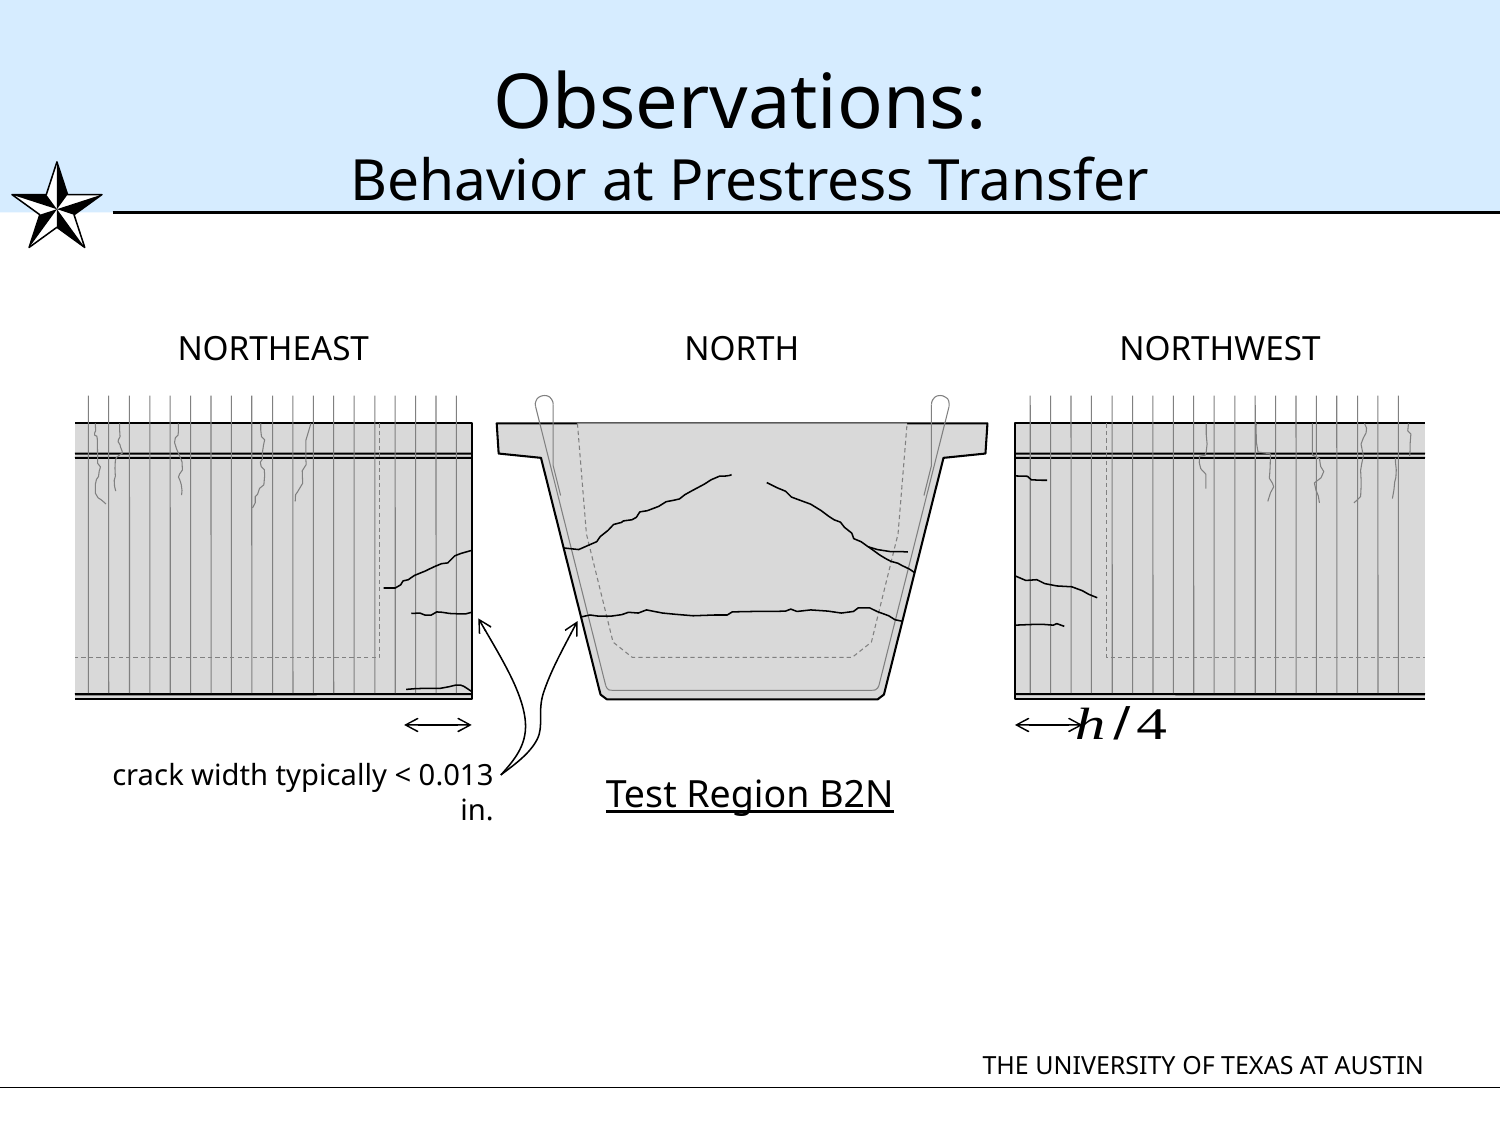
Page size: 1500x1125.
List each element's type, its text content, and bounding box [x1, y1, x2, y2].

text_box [0, 319, 1500, 826]
title Observations: Behavior at Prestress Transfer [75, 45, 1425, 220]
